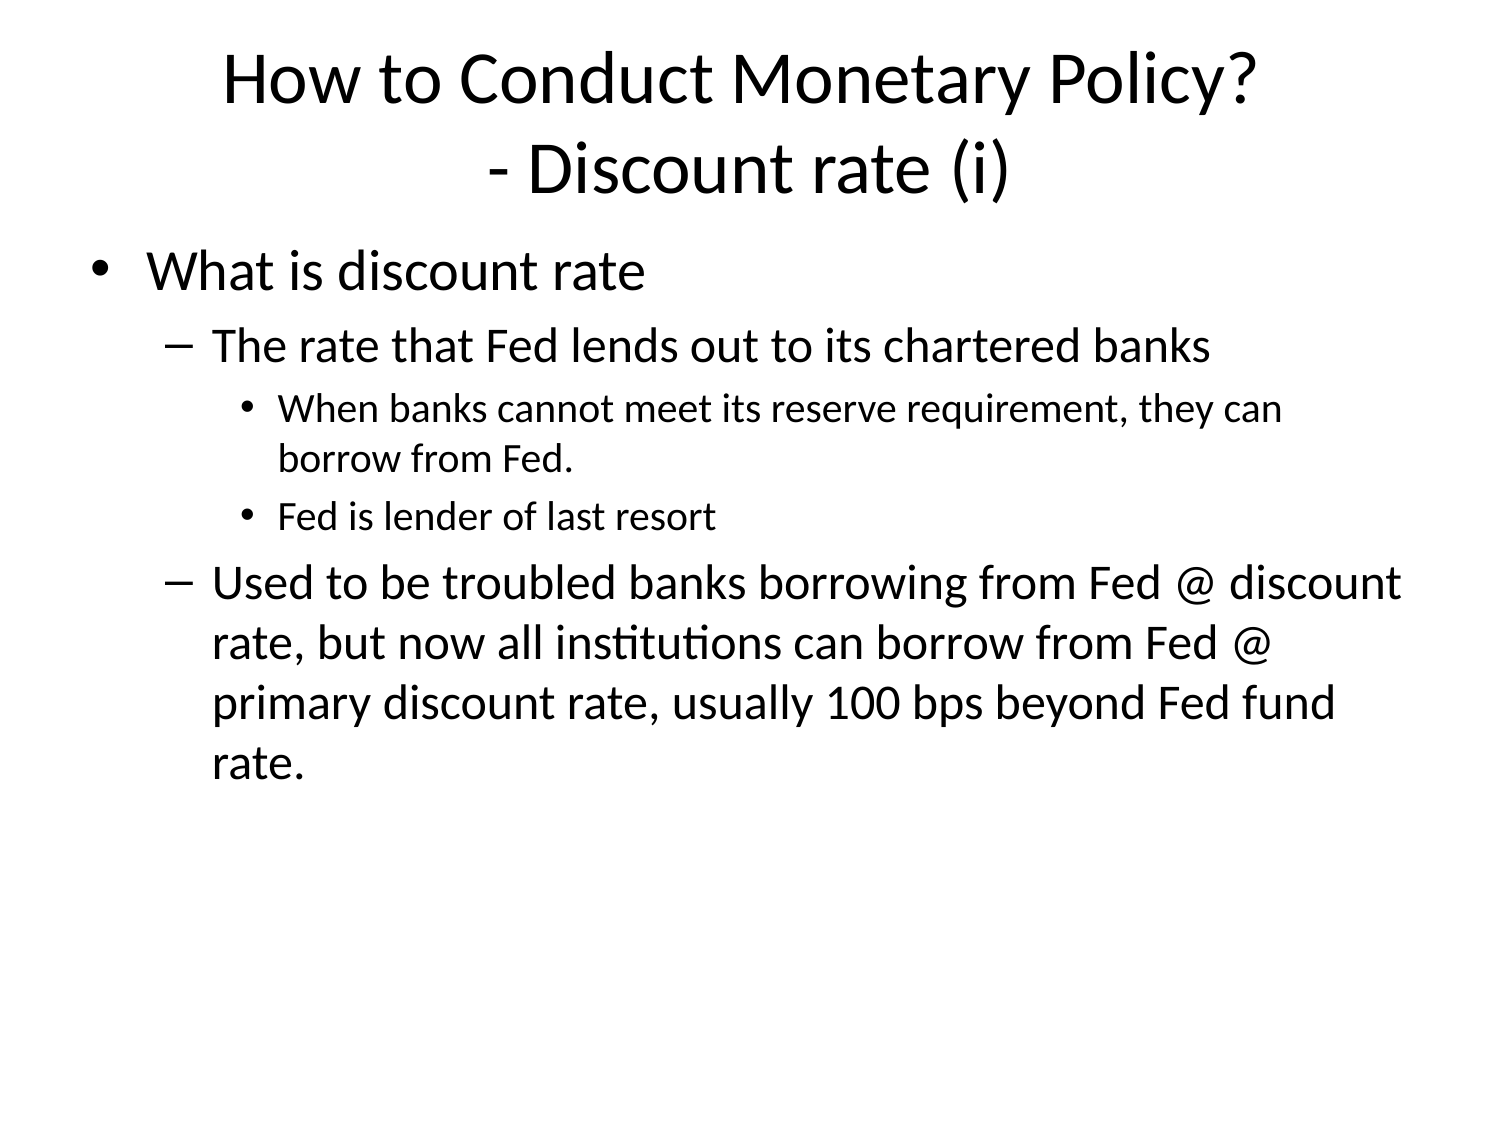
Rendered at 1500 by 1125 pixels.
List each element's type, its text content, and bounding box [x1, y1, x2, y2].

title How to Conduct Monetary Policy? - Discount rate (i) [75, 24, 1425, 213]
list What is discount rate The rate that Fed lends out to its chartered banks When banks cannot meet its reserve requirement, they can borrow from Fed. Fed is lender of last resort Used to be troubled banks borrowing from Fed @ discount rate, but now all institutions can borrow from Fed @ primary discount rate, usually 100 bps beyond Fed fund rate. [75, 224, 1425, 1113]
